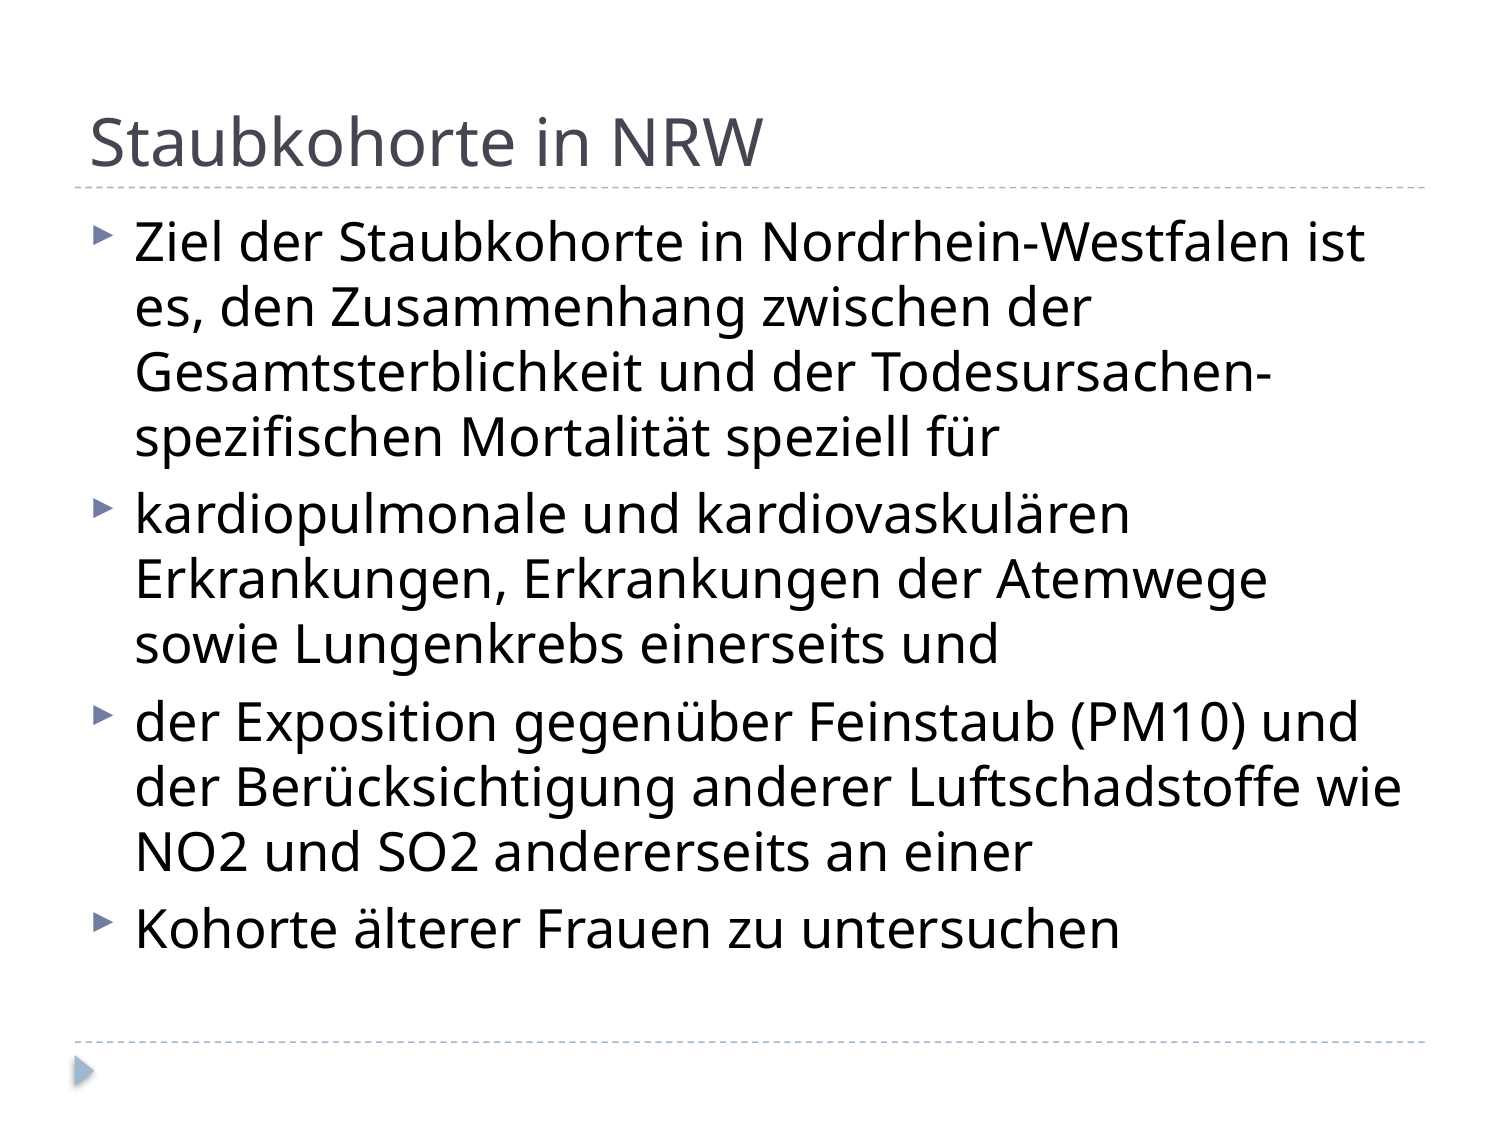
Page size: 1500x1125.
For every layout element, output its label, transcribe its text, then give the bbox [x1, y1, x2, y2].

list Ziel der Staubkohorte in Nordrhein-Westfalen ist es, den Zusammenhang zwischen der Gesamtsterblichkeit und der Todesursachen-spezifischen Mortalität speziell für kardiopulmonale und kardiovaskulären Erkrankungen, Erkrankungen der Atemwege sowie Lungenkrebs einerseits und der Exposition gegenüber Feinstaub (PM10) und der Berücksichtigung anderer Luftschadstoffe wie NO2 und SO2 andererseits an einer Kohorte älterer Frauen zu untersuchen [75, 200, 1425, 1010]
title Staubkohorte in NRW [75, 24, 1425, 188]
